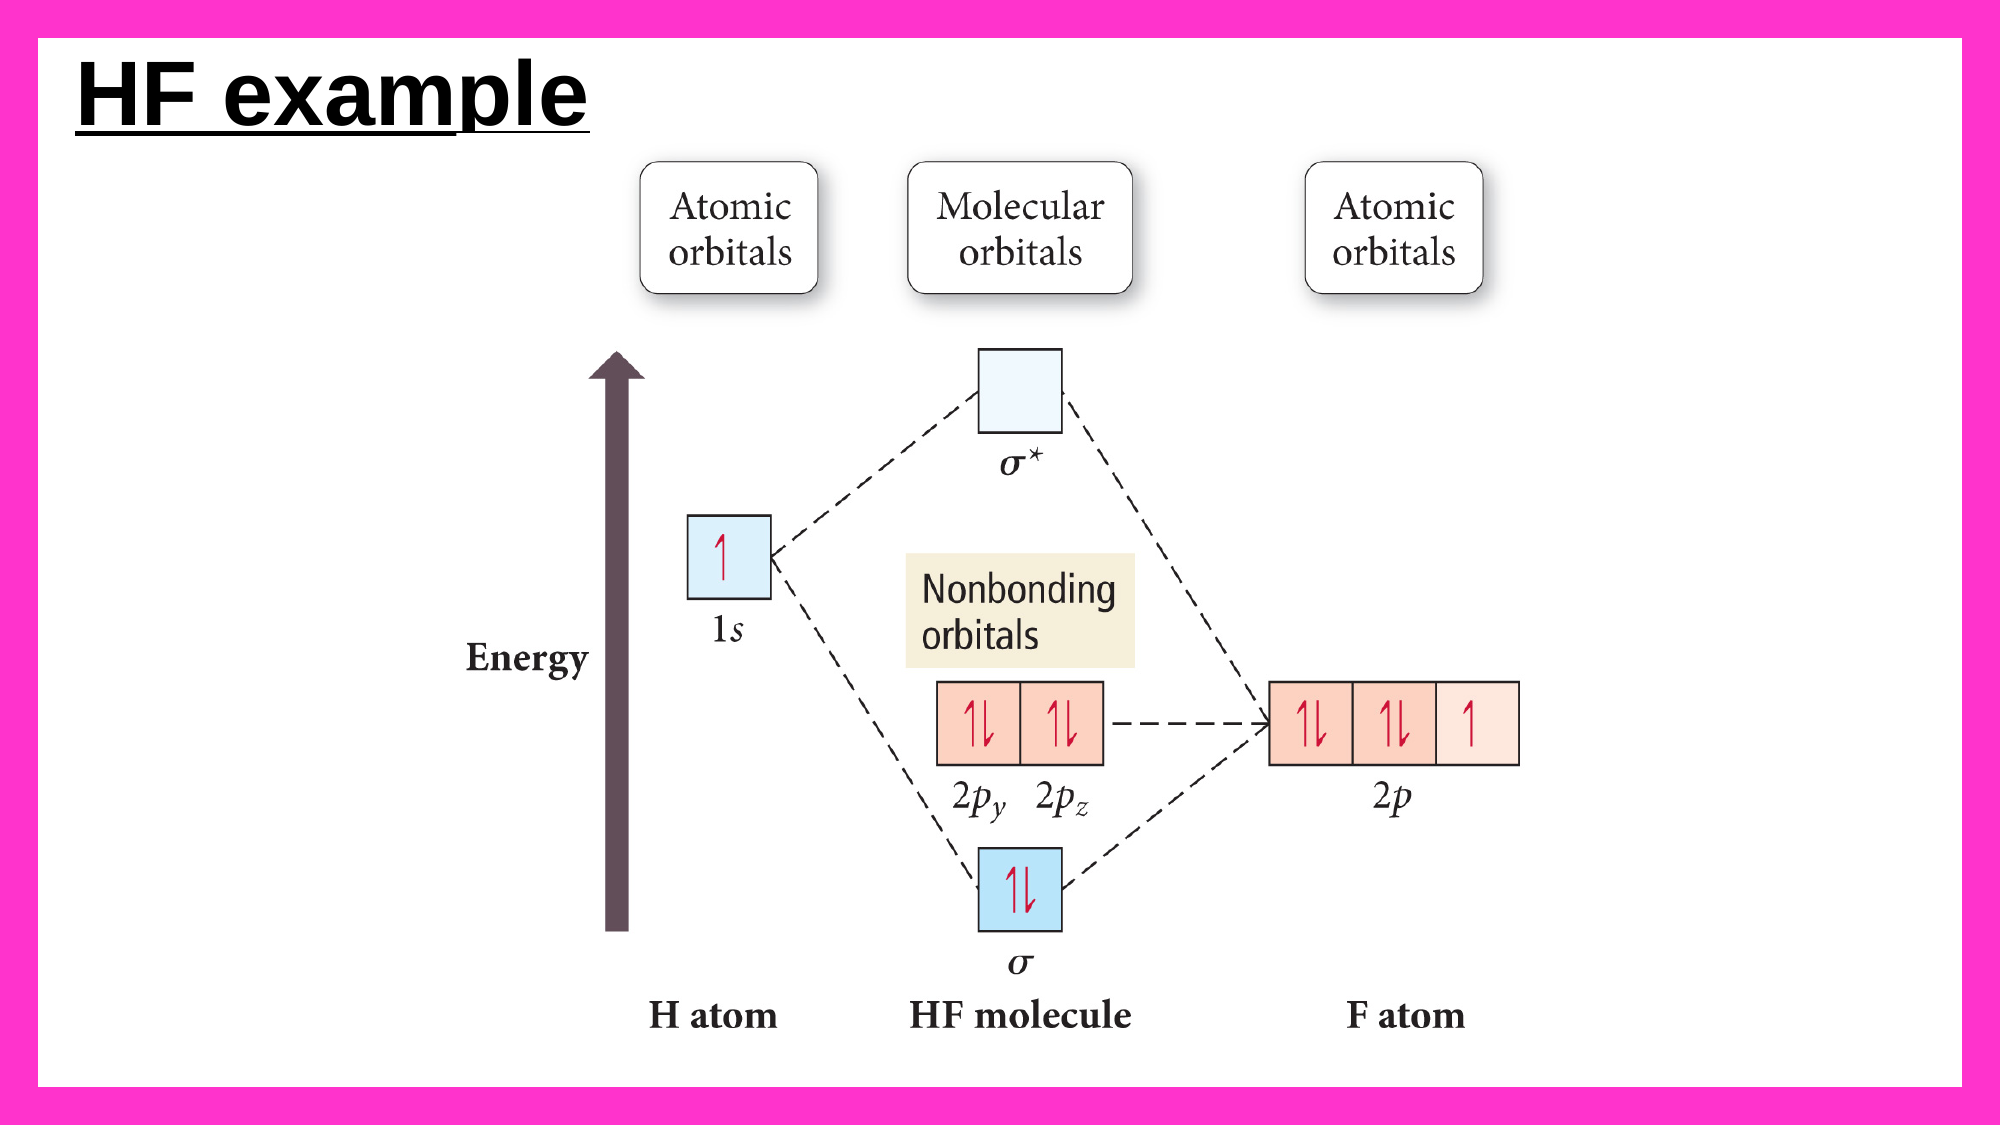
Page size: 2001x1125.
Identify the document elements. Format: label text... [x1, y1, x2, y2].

text_box [300, 152, 1700, 1058]
title HF example [38, 38, 1501, 230]
text_box [0, 0, 2000, 1125]
picture [455, 133, 1530, 1030]
